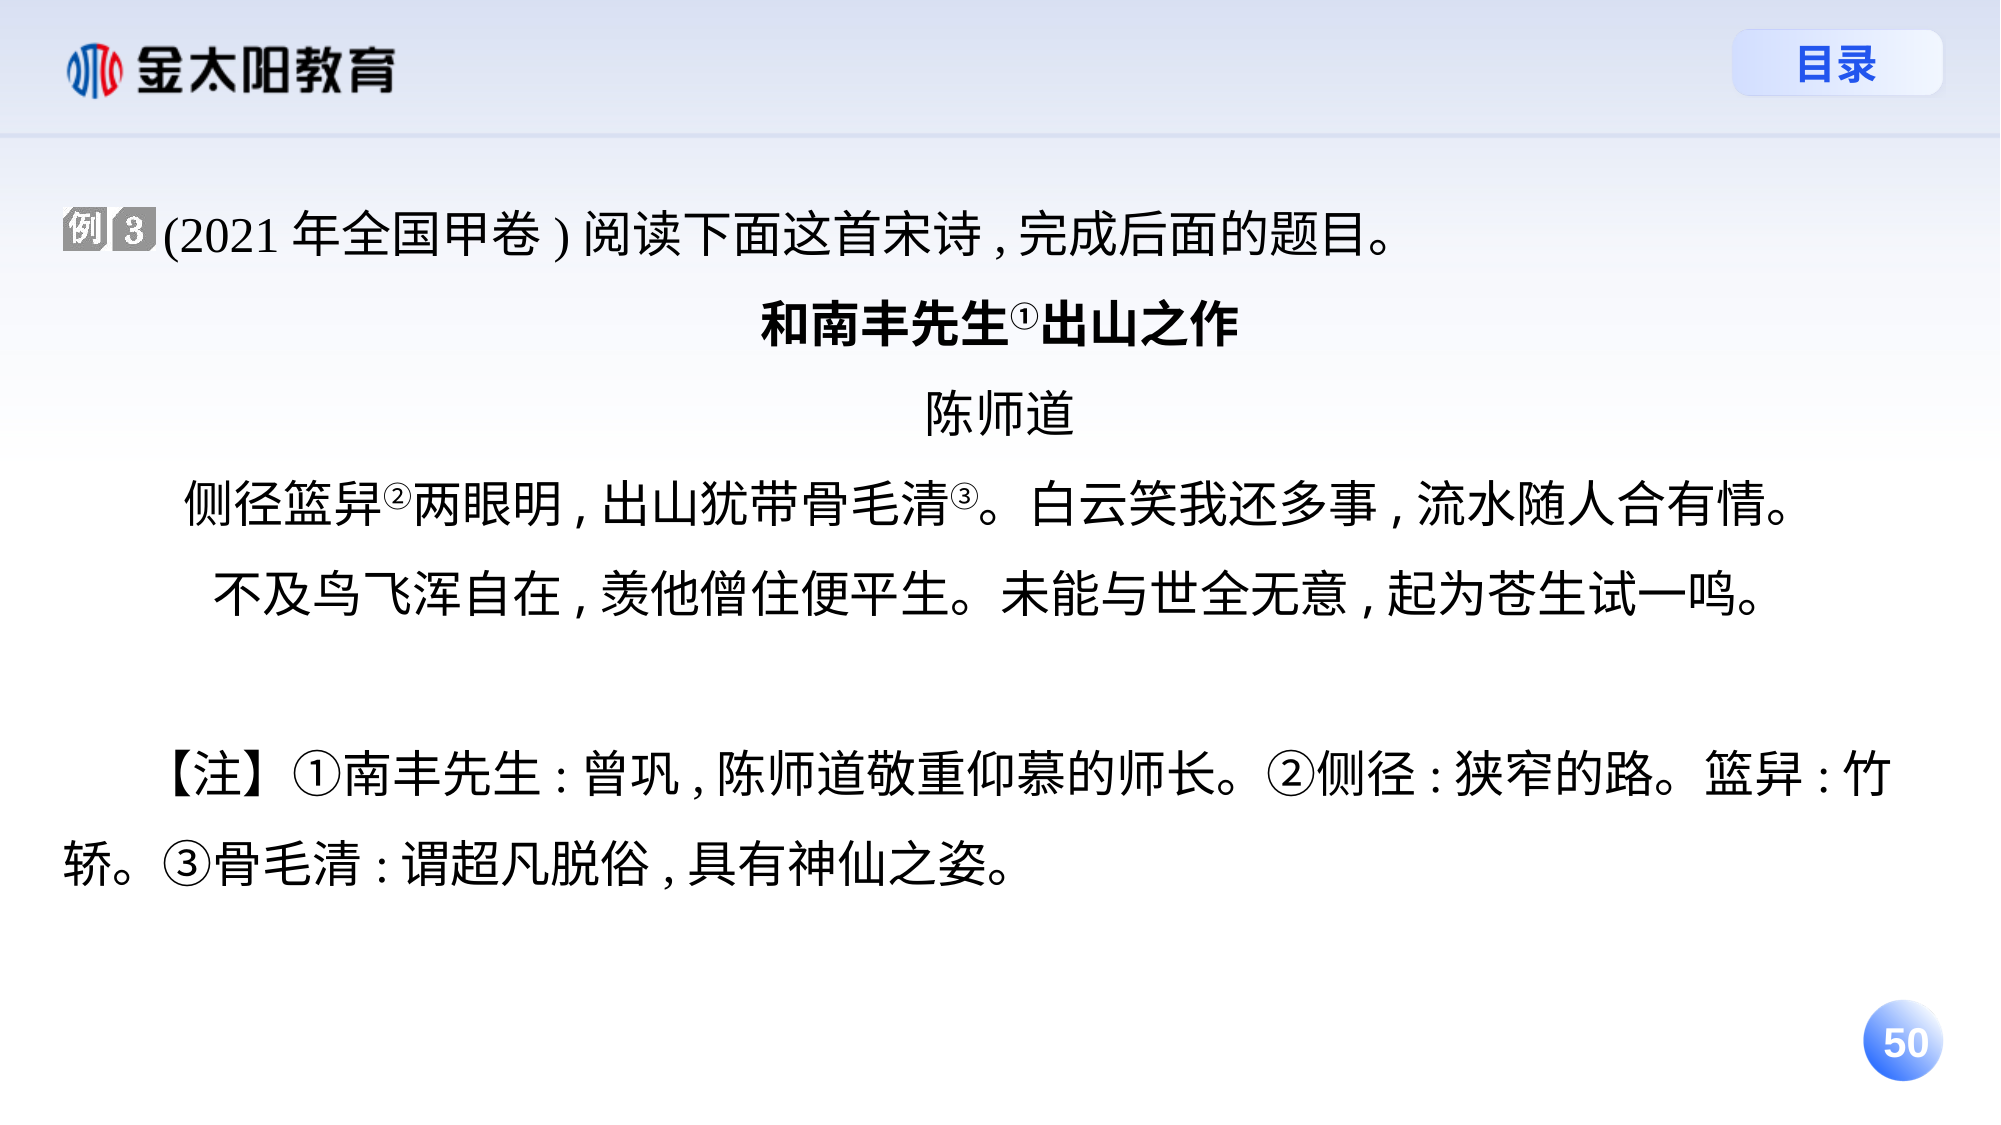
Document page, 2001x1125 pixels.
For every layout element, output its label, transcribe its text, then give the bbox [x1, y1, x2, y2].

picture [0, 0, 2000, 1125]
text_box (2021年全国甲卷)阅读下面这首宋诗,完成后面的题目。 和南丰先生①出山之作 陈师道 侧径篮舁②两眼明,出山犹带骨毛清③。白云笑我还多事,流水随人合有情。 不及鸟飞浑自在,羡他僧住便平生。未能与世全无意,起为苍生试一鸣。 【注】①南丰先生:曾巩,陈师道敬重仰慕的师长。②侧径:狭窄的路。篮舁:竹轿。③骨毛清:谓超凡脱俗,具有神仙之姿。 [62, 172, 1937, 1042]
